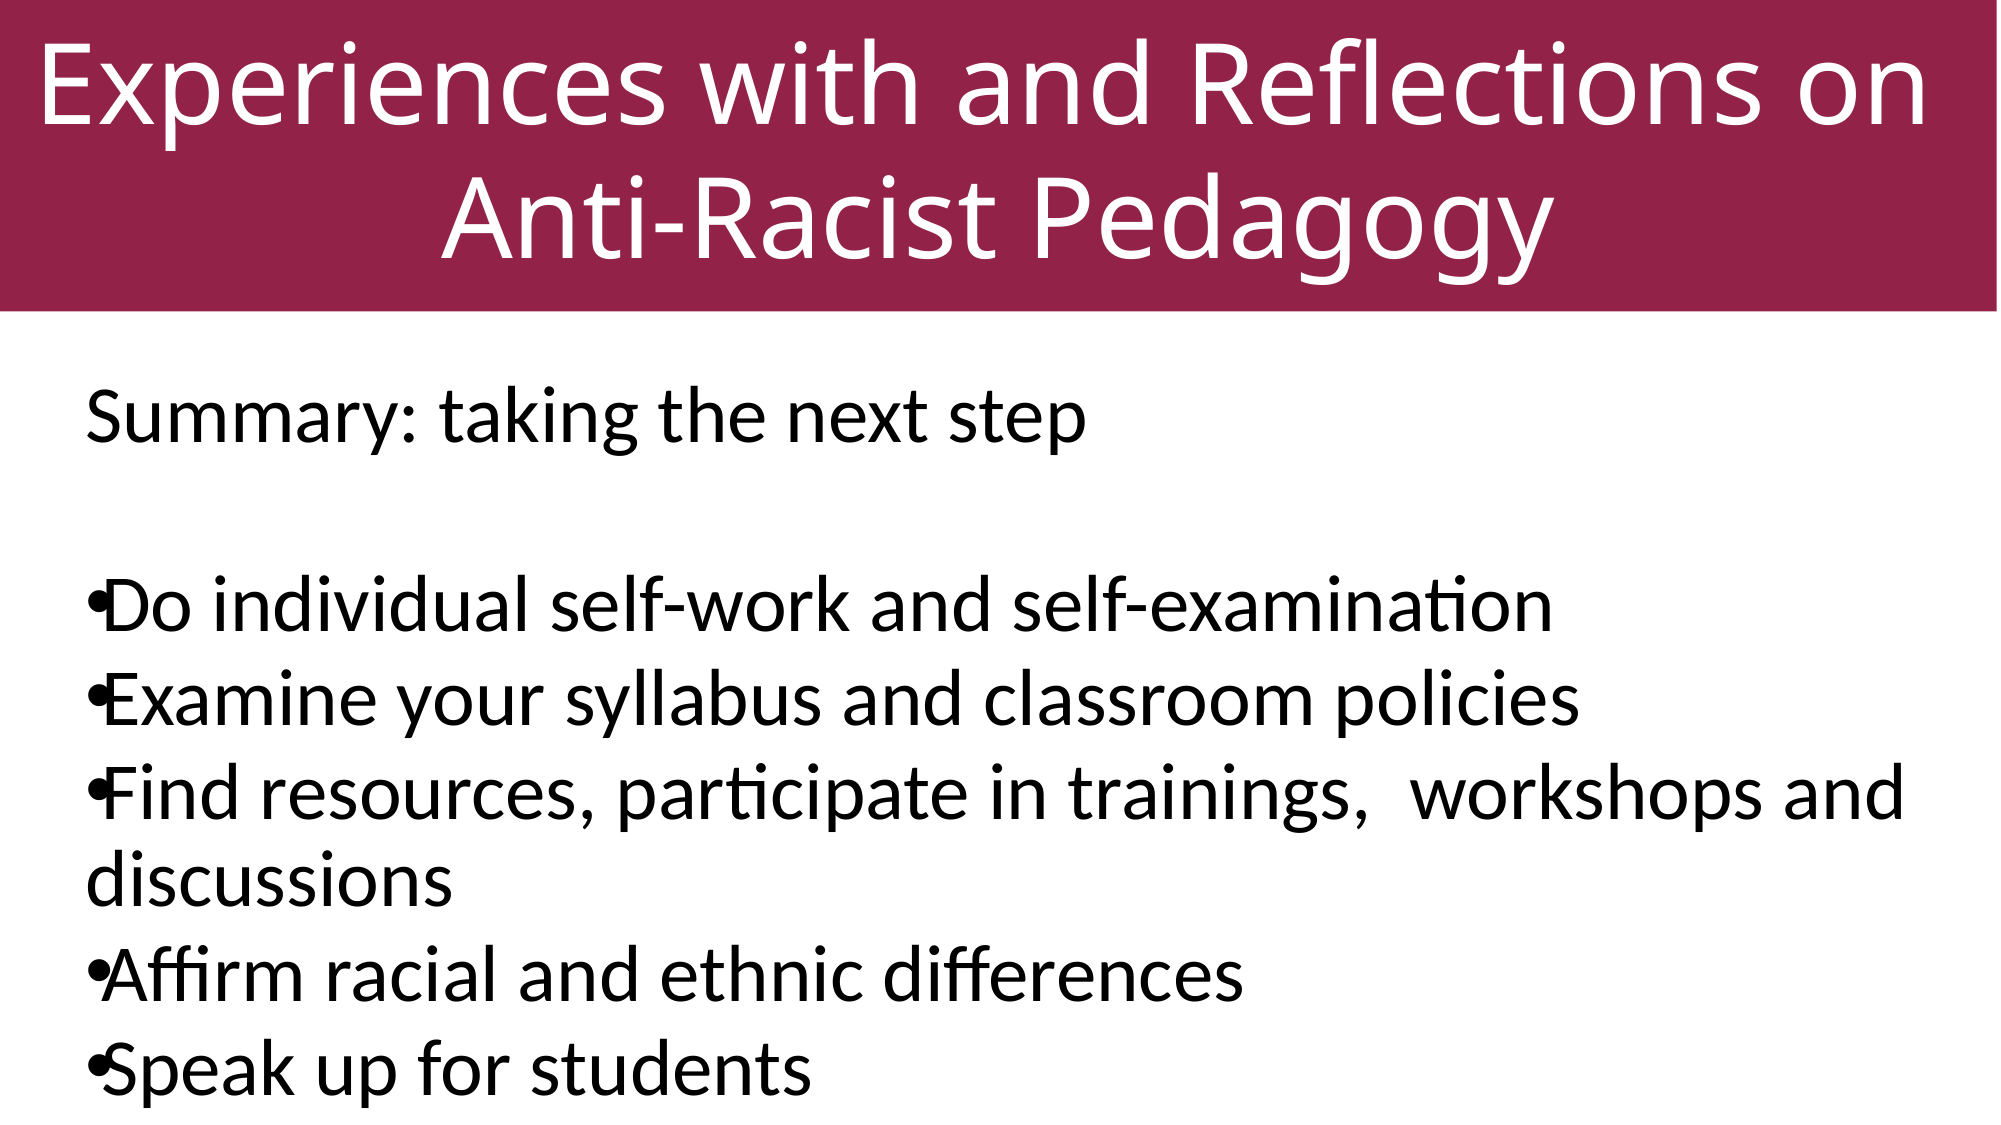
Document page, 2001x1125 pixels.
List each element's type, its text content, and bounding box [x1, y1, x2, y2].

text_box Summary: taking the next step Do individual self-work and self-examination Examine your syllabus and classroom policies Find resources, participate in trainings, workshops and discussions Affirm racial and ethnic differences Speak up for students [70, 360, 1925, 1125]
text_box Experiences with and Reflections on Anti-Racist Pedagogy [0, 0, 1997, 312]
